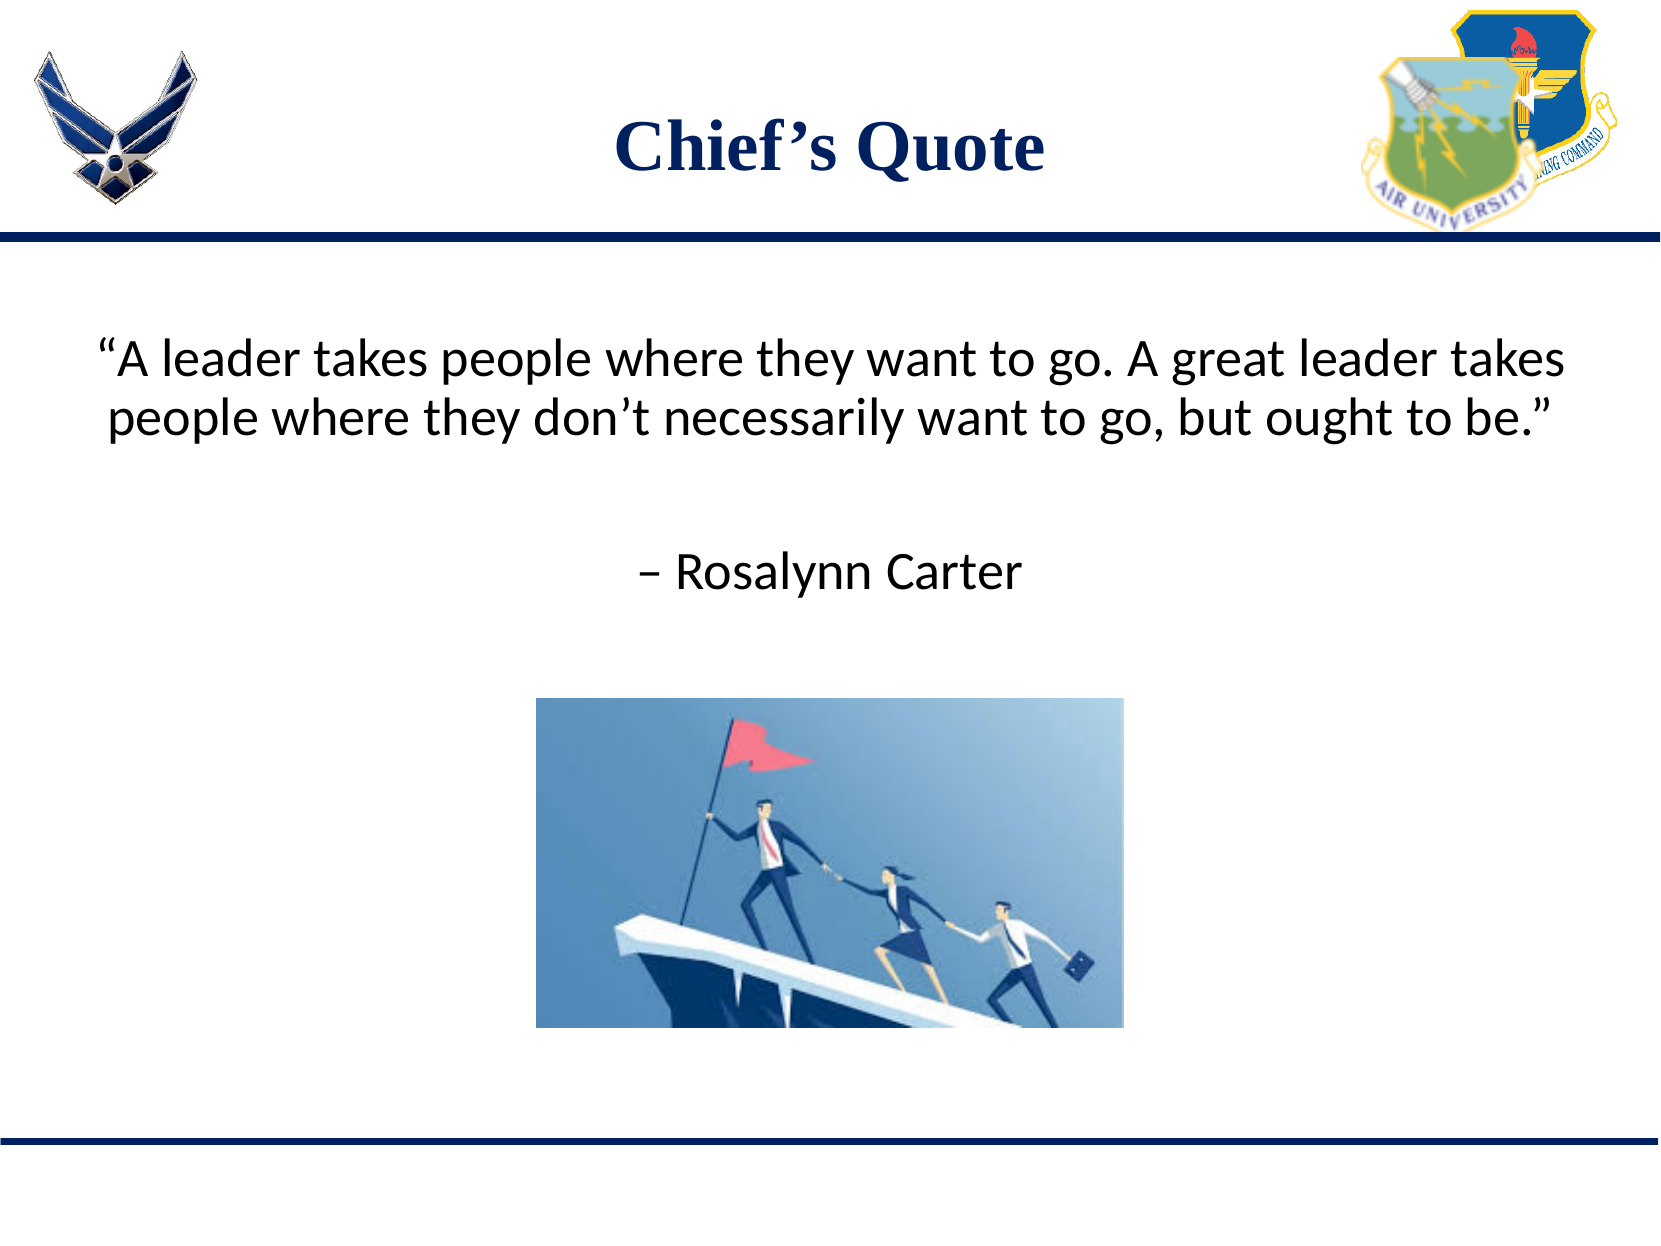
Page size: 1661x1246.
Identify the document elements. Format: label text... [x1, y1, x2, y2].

picture [1361, 10, 1617, 195]
picture [536, 698, 1124, 1029]
picture [29, 49, 200, 207]
title Chief’s Quote [114, 61, 1547, 231]
text_box “A leader takes people where they want to go. A great leader takes people where they don’t necessarily want to go, but ought to be.” – Rosalynn Carter [0, 231, 1661, 652]
picture [0, 1138, 1661, 1145]
